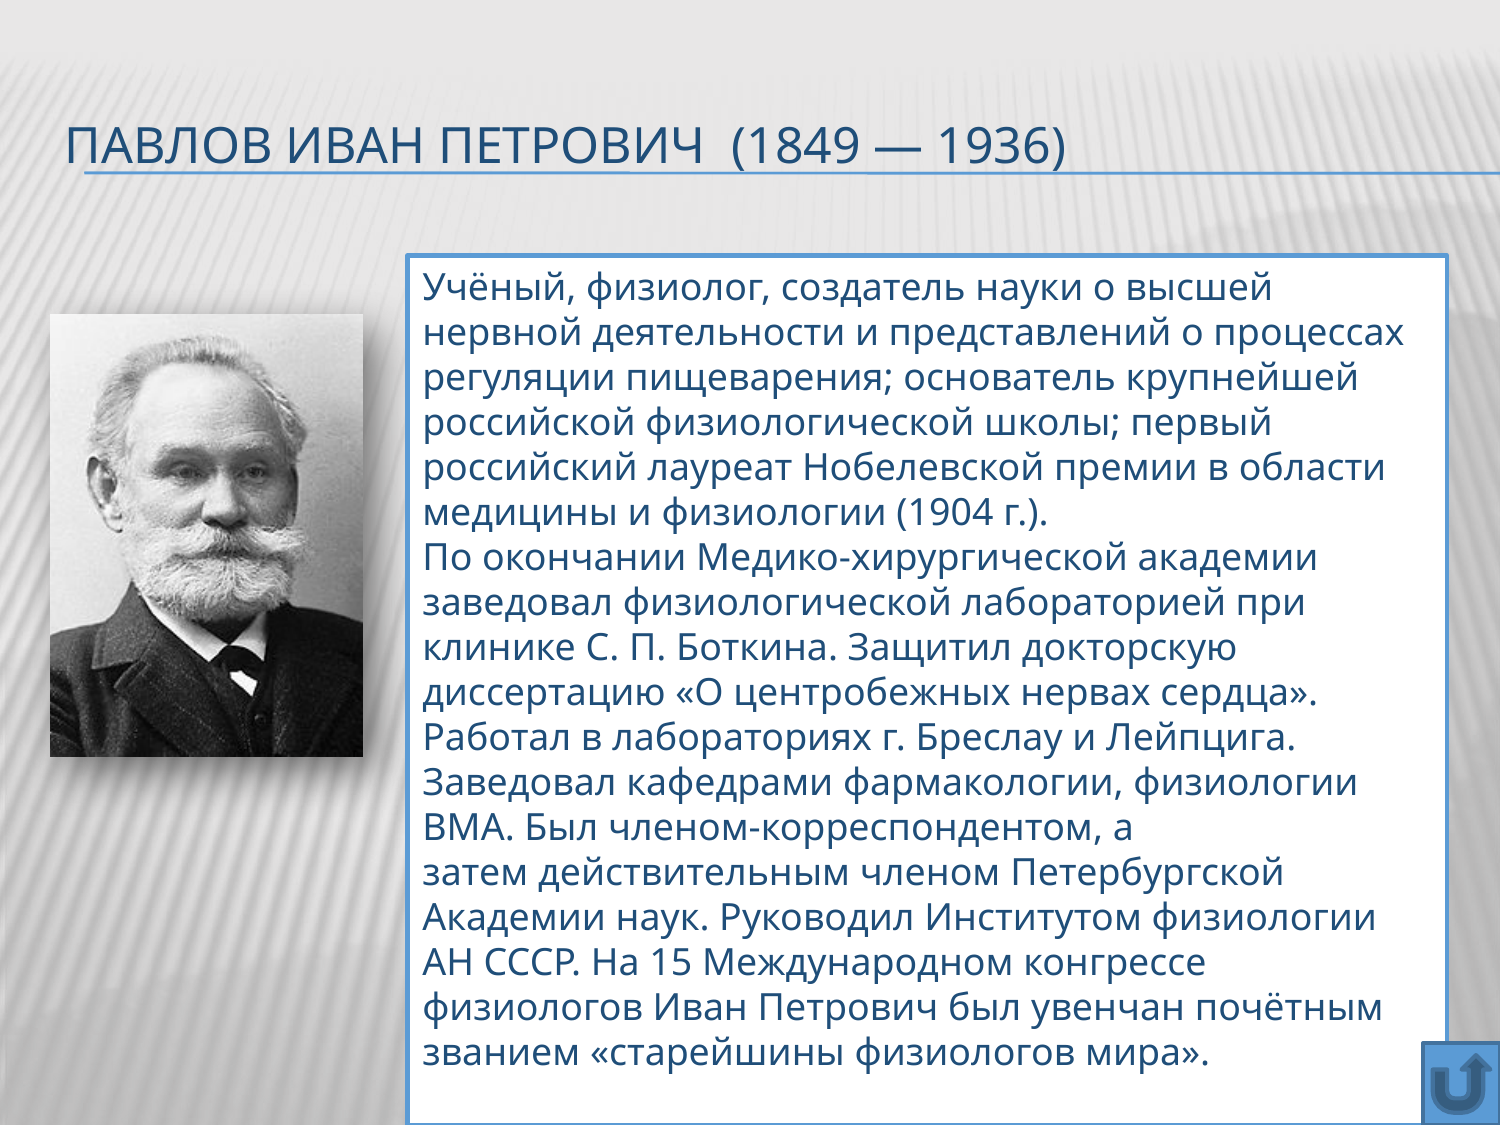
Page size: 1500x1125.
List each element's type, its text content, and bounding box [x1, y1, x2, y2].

text_box Учёный, физиолог, создатель науки о высшей нервной деятельности и представлений о процессах регуляции пищеварения; основатель крупнейшей российской физиологической школы; первый российский лауреат Нобелевской премии в области медицины и физиологии (1904 г.). По окончании Медико-хирургической академии заведовал физиологической лабораторией при клинике С. П. Боткина. Защитил докторскую диссертацию «О центробежных нервах сердца». Работал в лабораториях г. Бреслау и Лейпцига. Заведовал кафедрами фармакологии, физиологии ВМА. Был членом-корреспондентом, а затем действительным членом Петербургской Академии наук. Руководил Институтом физиологии АН СССР. На 15 Международном конгрессе физиологов Иван Петрович был увенчан почётным званием «старейшины физиологов мира». [405, 253, 1449, 1125]
text_box [1421, 1041, 1500, 1125]
title Павлов Иван Петрович (1849 — 1936) [50, 75, 1475, 213]
picture [49, 314, 363, 757]
